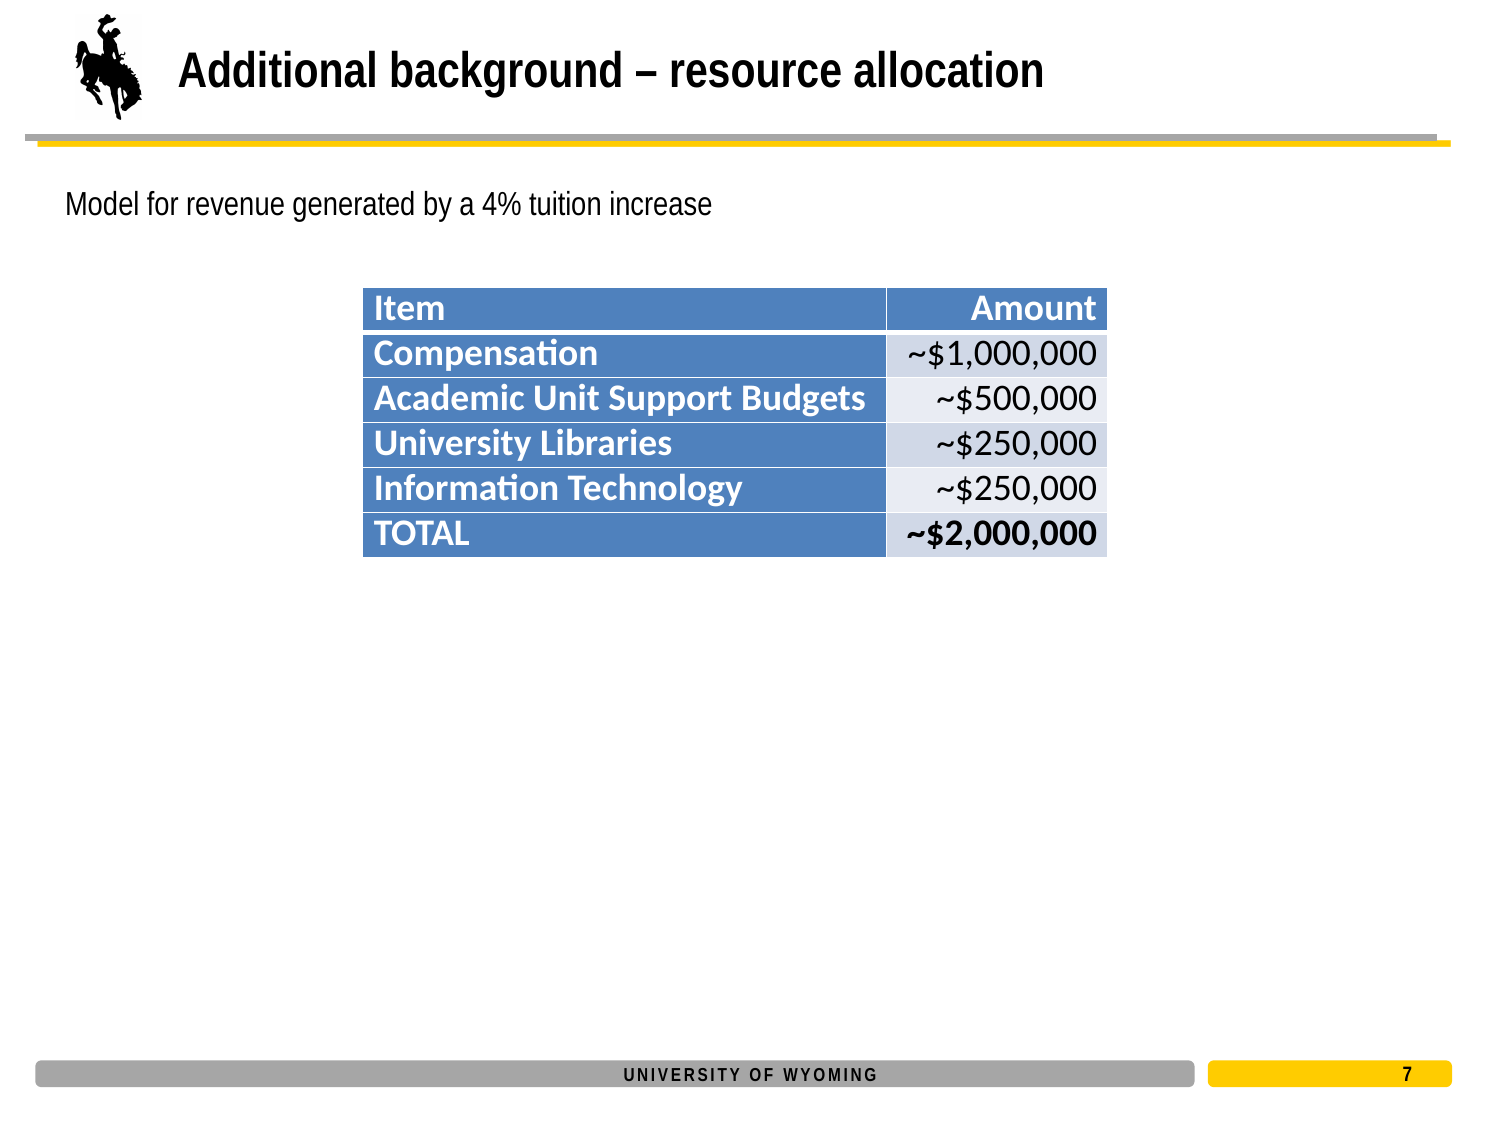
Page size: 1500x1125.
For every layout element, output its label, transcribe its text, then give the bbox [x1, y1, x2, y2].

table_cell ~$1,000,000 [887, 335, 1107, 377]
table_header Item [363, 288, 886, 330]
table_cell ~$250,000 [887, 423, 1107, 467]
title Additional background – resource allocation [162, 22, 1475, 113]
table_cell ~$2,000,000 [887, 513, 1107, 557]
list Model for revenue generated by a 4% tuition increase [50, 174, 1445, 271]
table_cell ~$500,000 [887, 378, 1107, 422]
table_cell Compensation [363, 335, 886, 377]
table_header Amount [887, 288, 1107, 330]
table_cell Academic Unit Support Budgets [363, 378, 886, 422]
table_cell Information Technology [363, 468, 886, 512]
table_cell University Libraries [363, 423, 886, 467]
table_cell TOTAL [363, 513, 886, 557]
table_cell ~$250,000 [887, 468, 1107, 512]
slide_number 7 [1387, 1058, 1463, 1088]
picture [75, 14, 142, 120]
